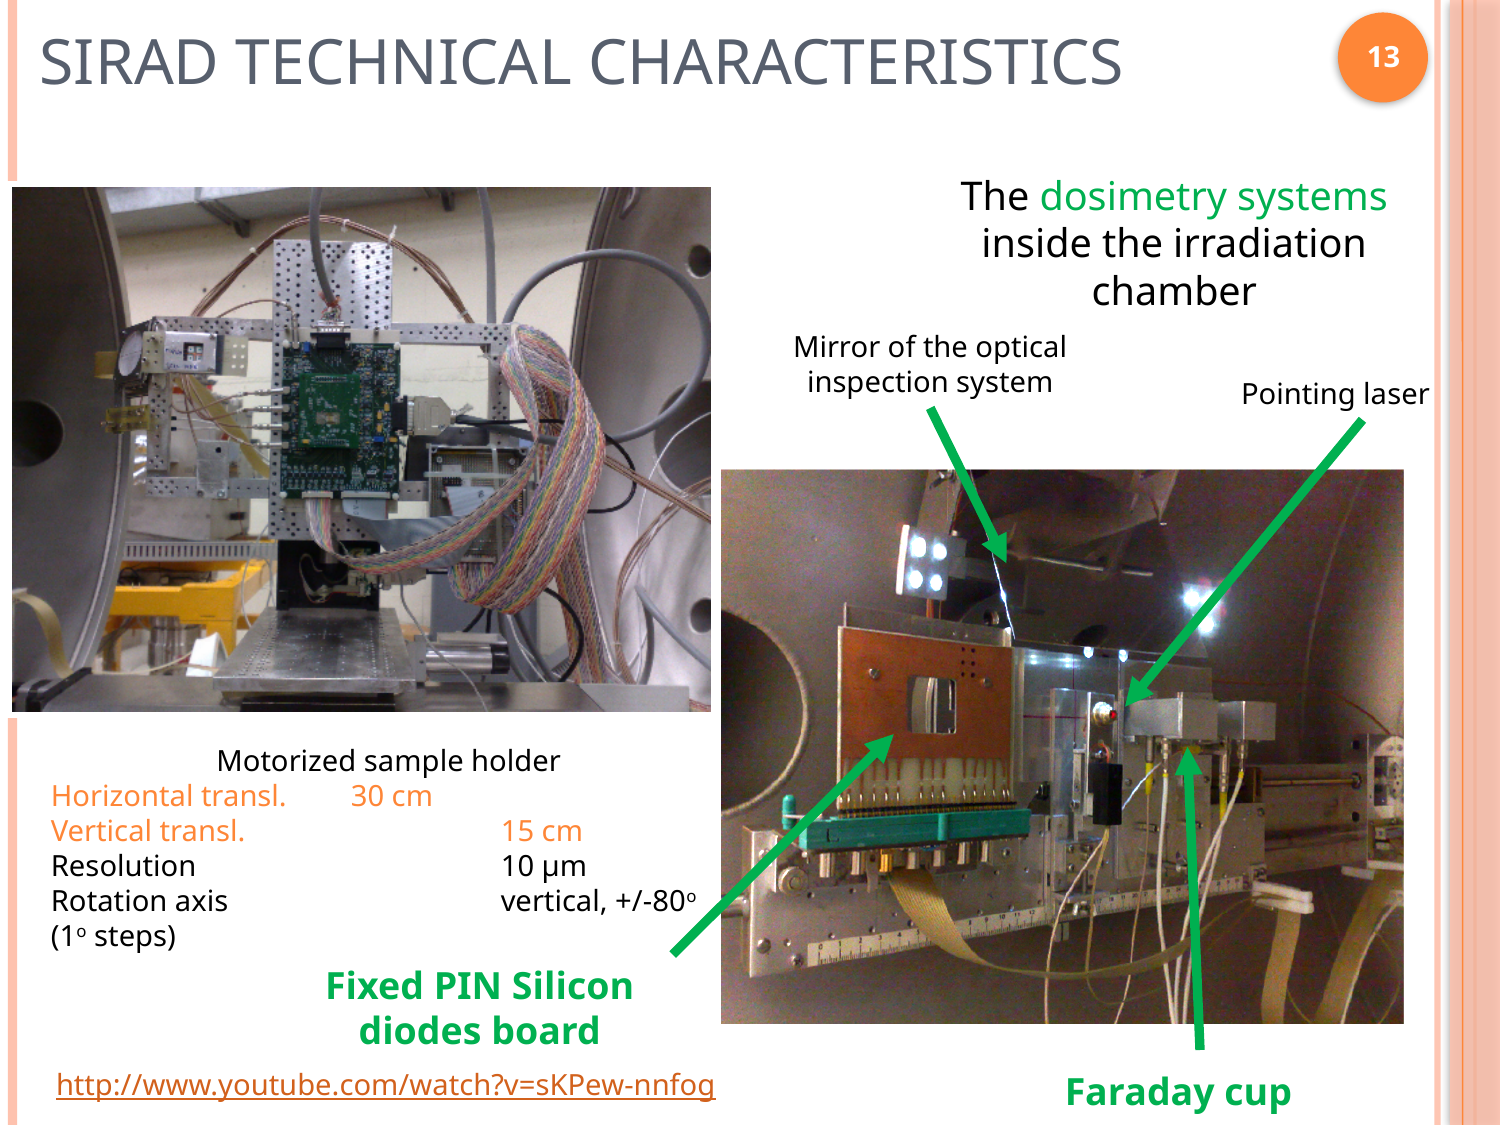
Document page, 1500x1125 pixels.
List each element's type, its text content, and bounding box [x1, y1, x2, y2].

title SIRAD technical characteristics [24, 12, 1325, 105]
text_box The dosimetry systems inside the irradiation chamber [893, 162, 1455, 321]
text_box Faraday cup [1006, 1060, 1351, 1122]
text_box Mirror of the optical inspection system [775, 320, 1086, 407]
text_box Fixed PIN Silicon diodes board [287, 954, 673, 1058]
text_box Motorized sample holder Horizontal transl. 30 cm Vertical transl. 15 cm Resolution 10 µm Rotation axis vertical, +/-80o (1o steps) [35, 734, 713, 960]
text_box http://www.youtube.com/watch?v=sKPew-nnfog [41, 1058, 750, 1114]
slide_number 13 [1333, 15, 1434, 102]
picture [719, 468, 1405, 1025]
text_box Pointing laser [1224, 367, 1447, 418]
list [11, 186, 711, 712]
